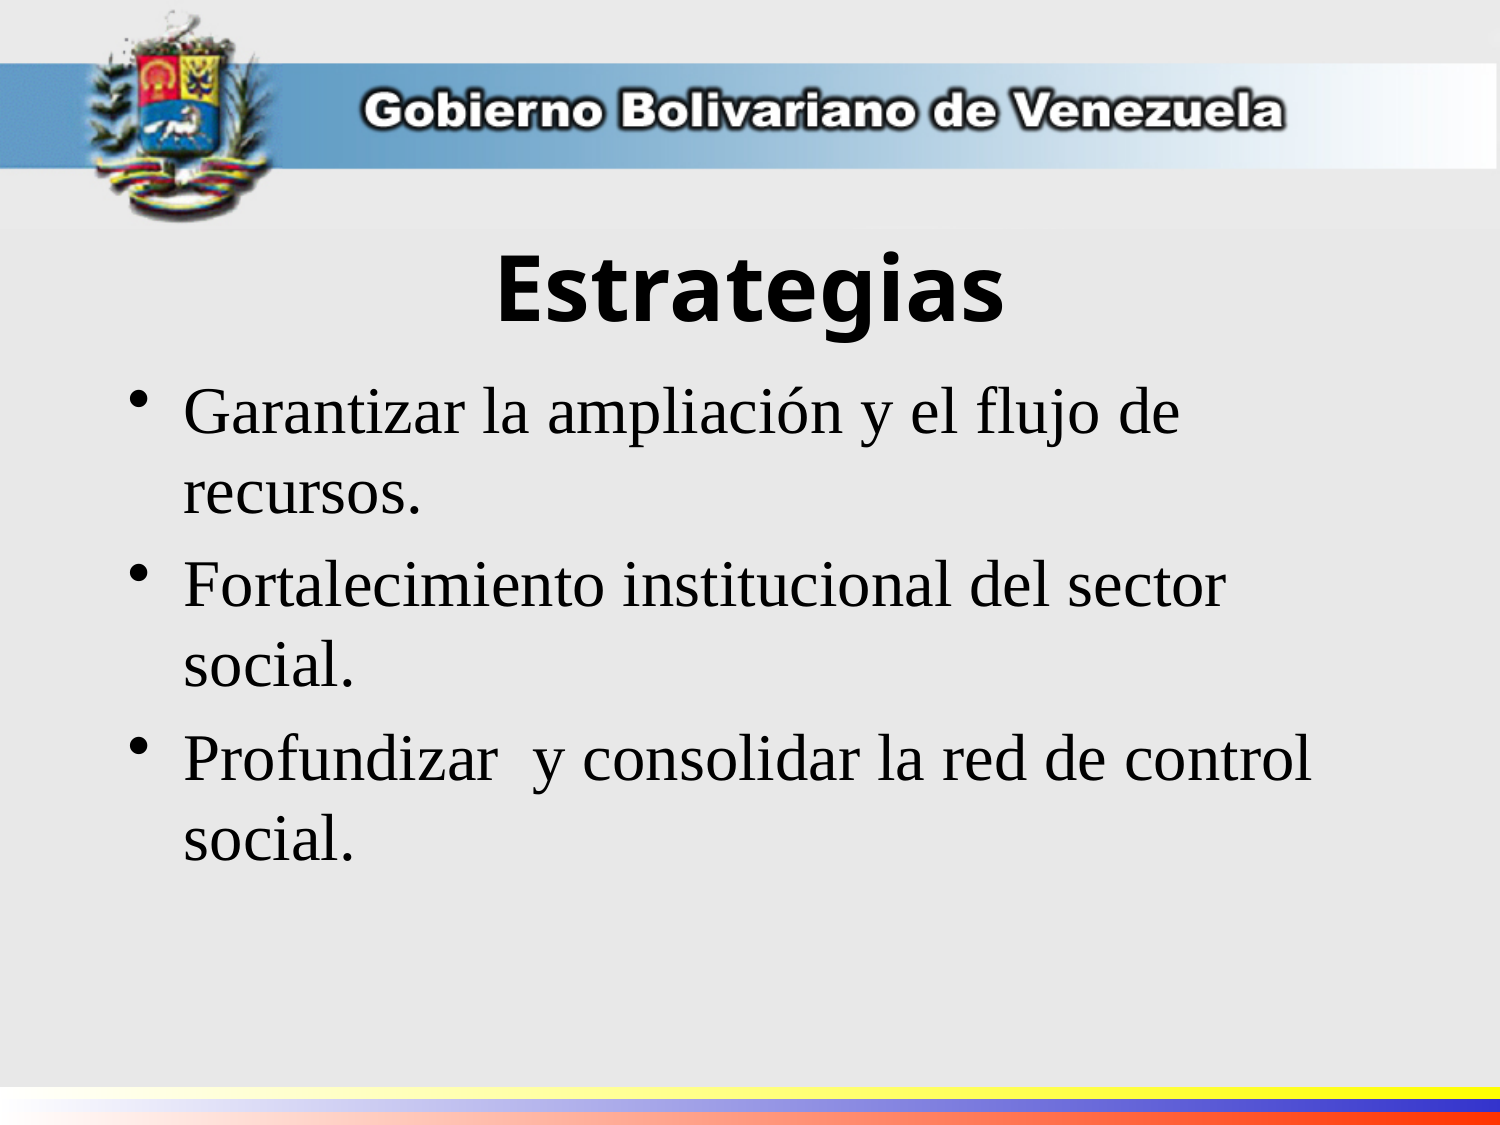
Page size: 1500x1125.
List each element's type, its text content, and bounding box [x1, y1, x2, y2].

list Garantizar la ampliación y el flujo de recursos. Fortalecimiento institucional del sector social. Profundizar y consolidar la red de control social. [112, 359, 1388, 1004]
picture [0, 0, 1500, 229]
title Estrategias [112, 221, 1388, 325]
